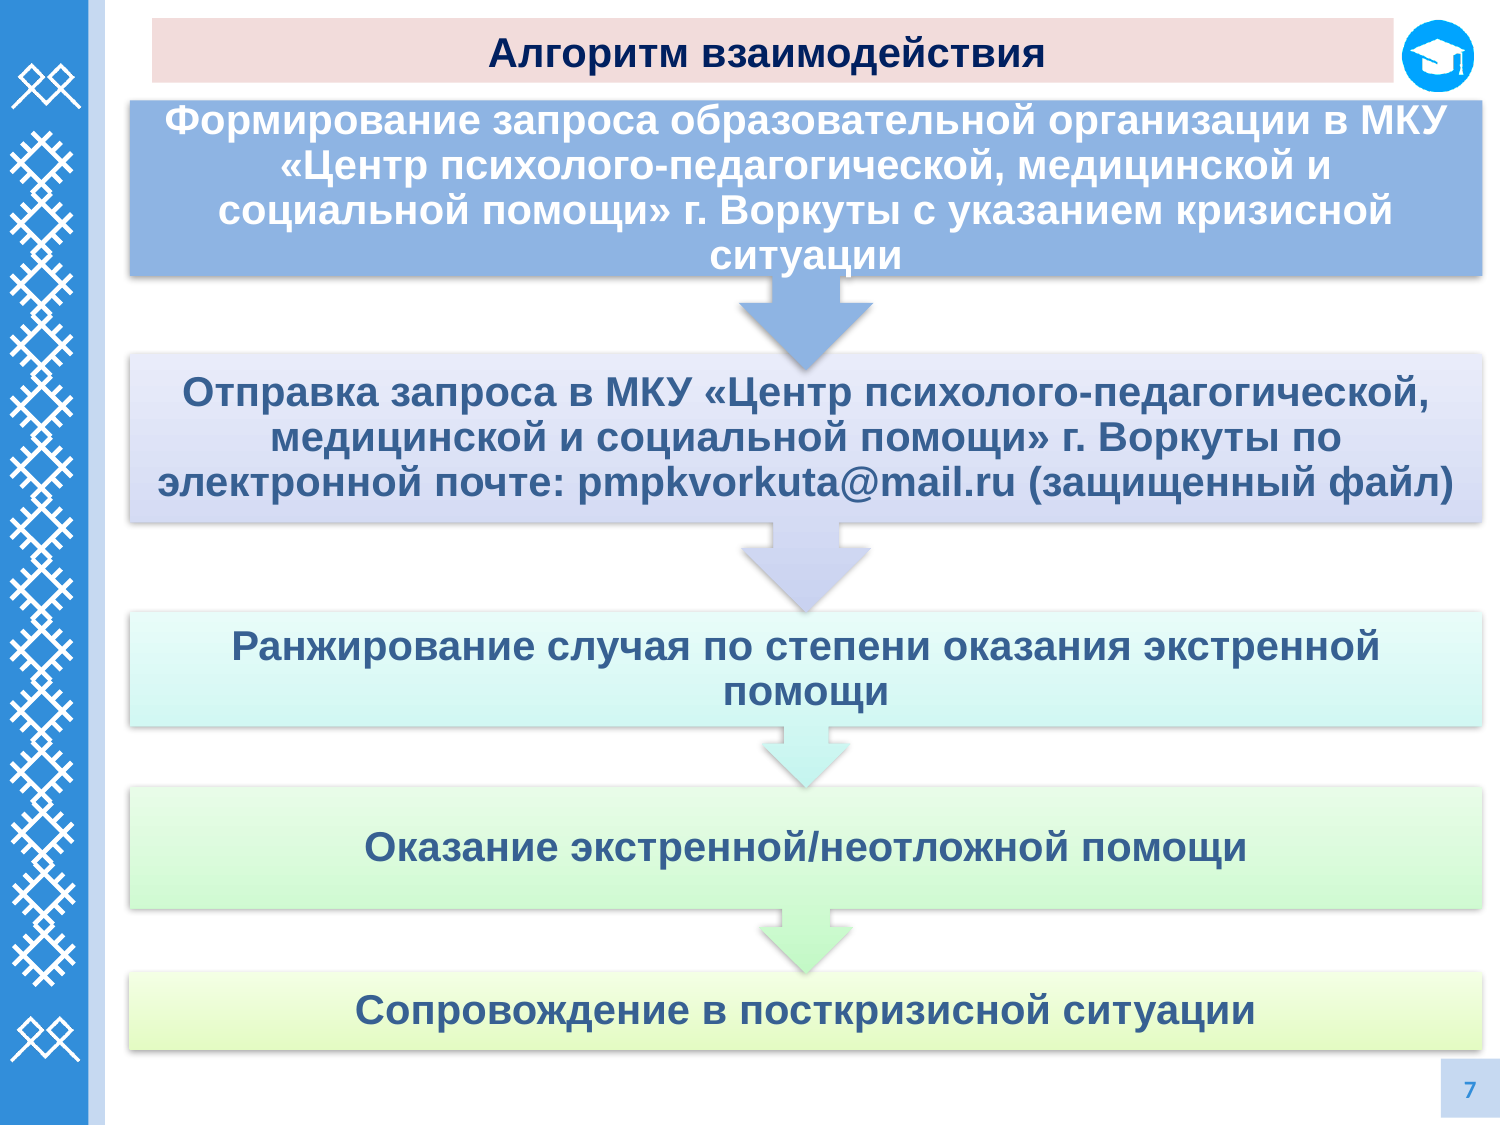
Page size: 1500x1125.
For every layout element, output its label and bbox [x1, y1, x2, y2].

text_box [129, 100, 1483, 1050]
text_box [0, 0, 1500, 1125]
